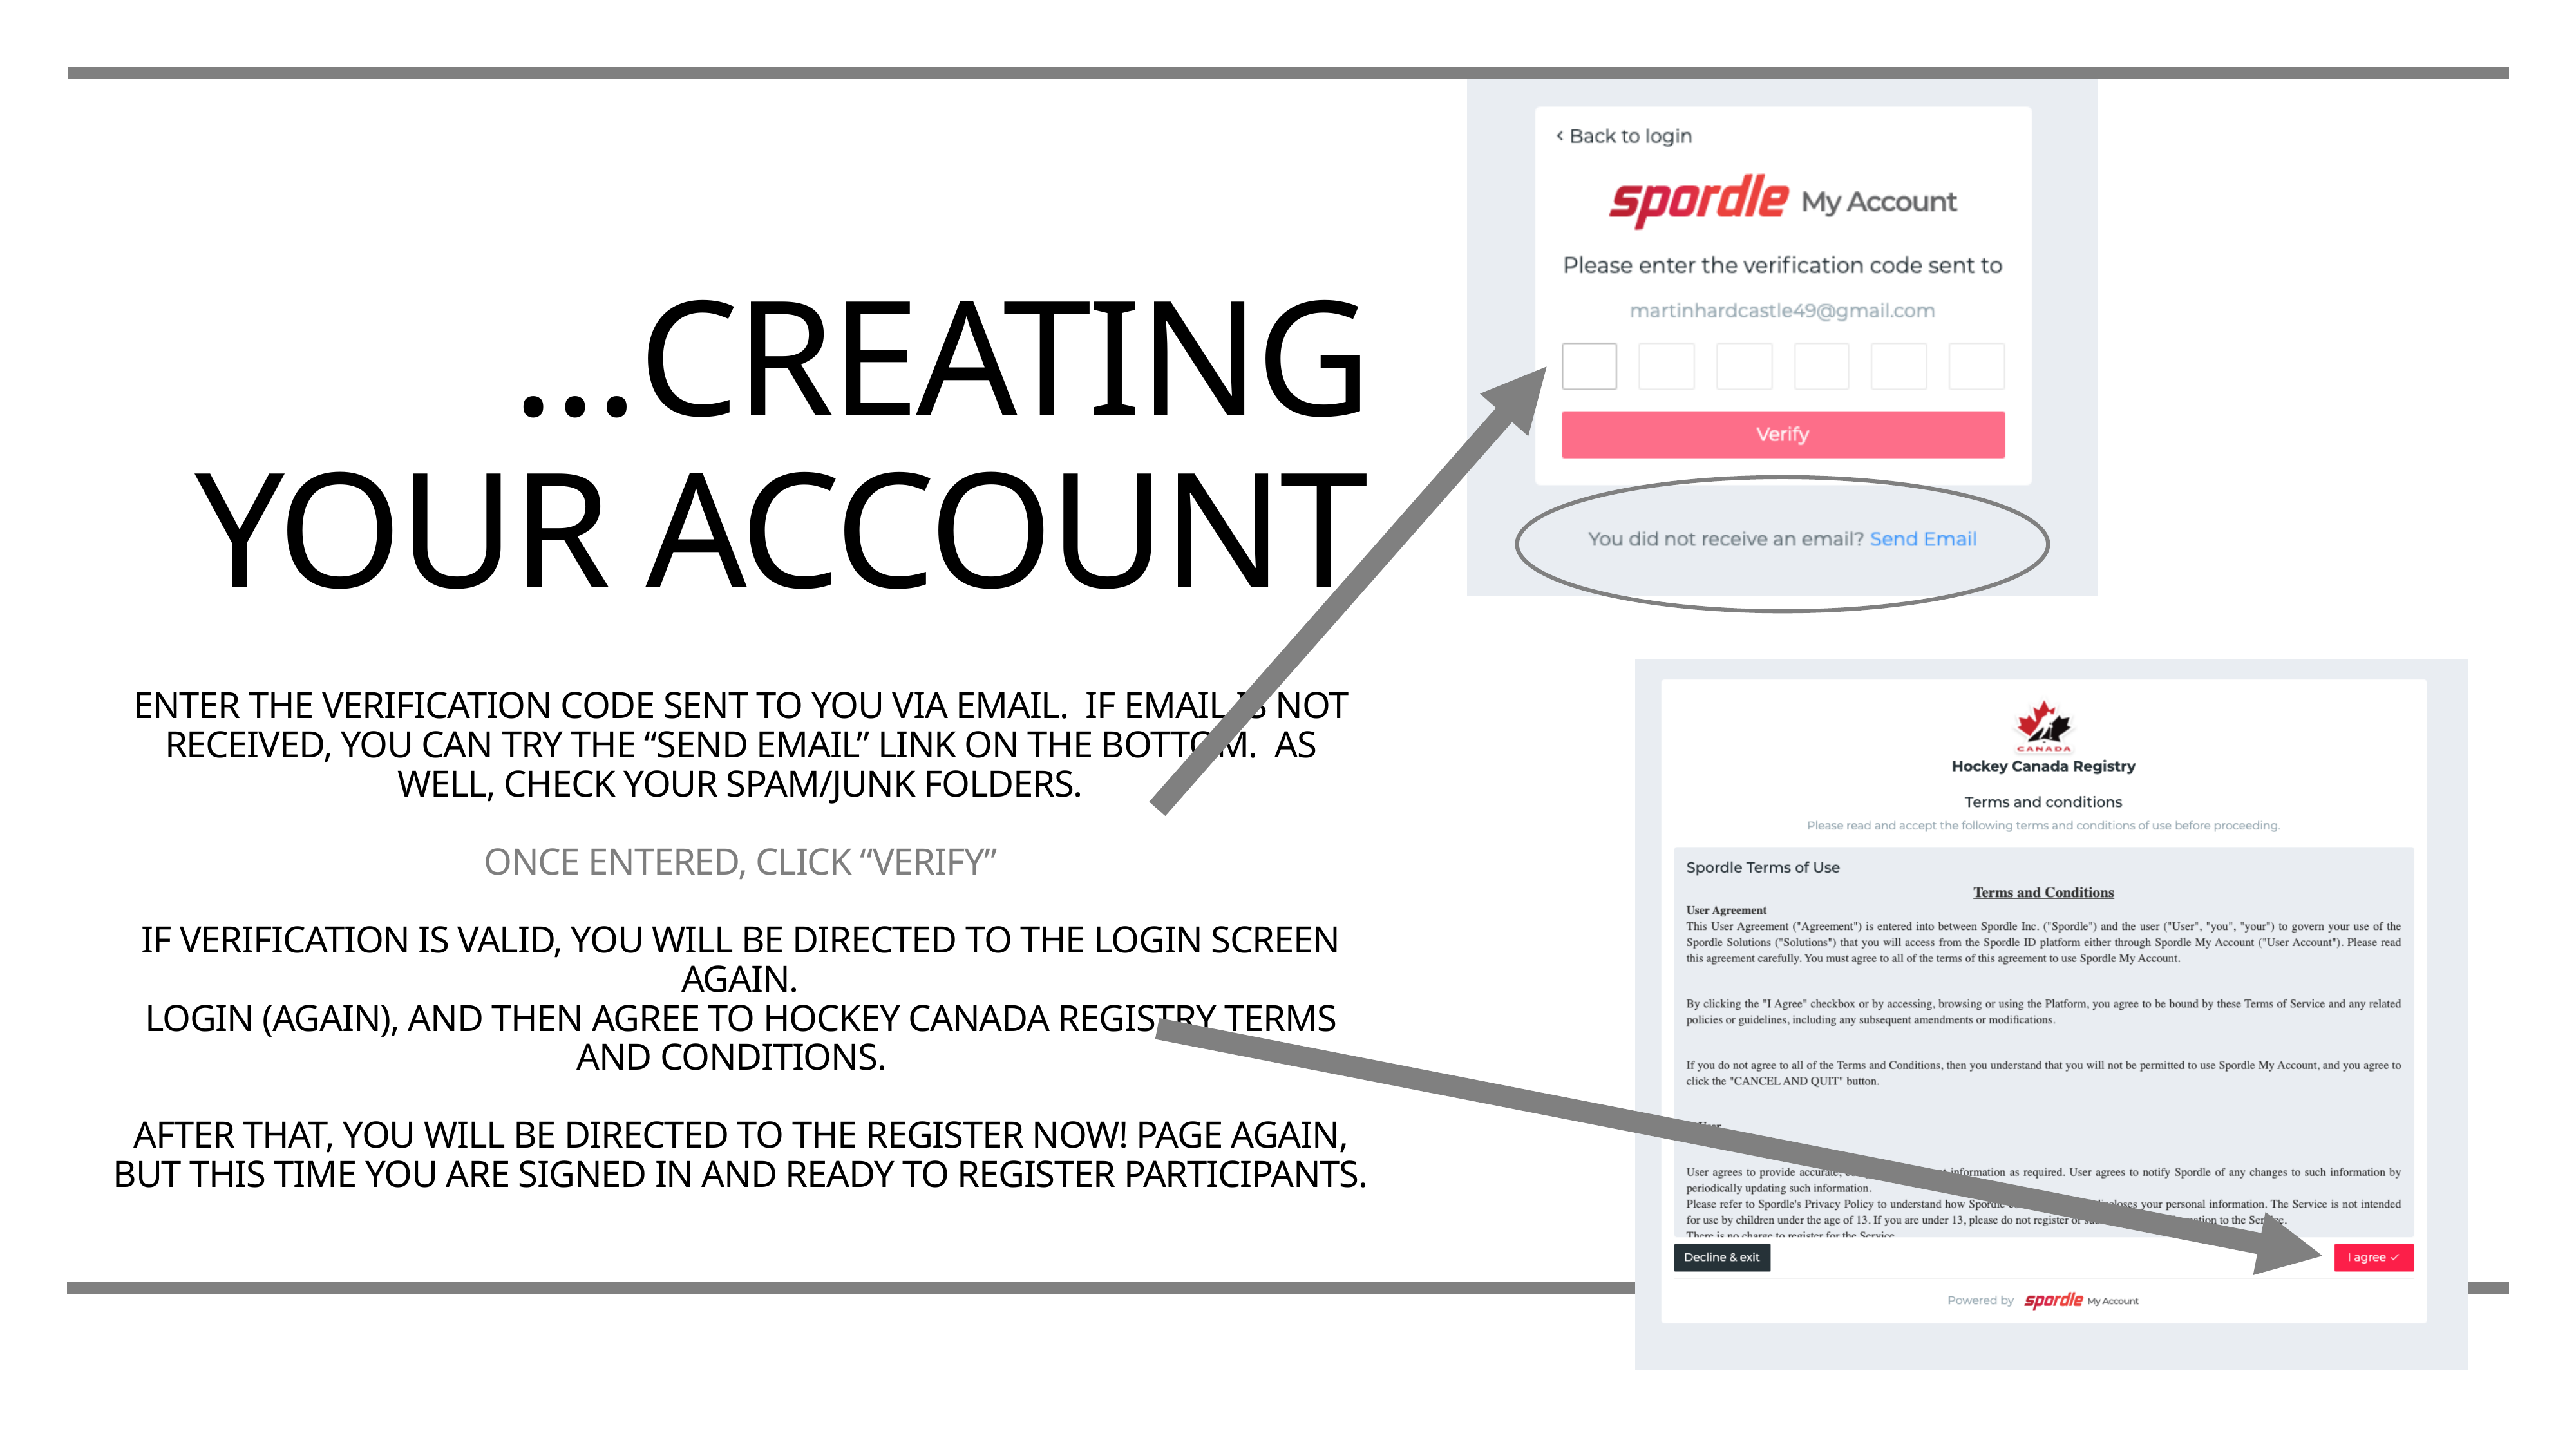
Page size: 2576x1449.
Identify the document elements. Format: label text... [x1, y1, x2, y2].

picture [1467, 77, 2098, 596]
picture [1634, 658, 2468, 1370]
text_box [1612, 596, 1953, 612]
title …Creating Your Account Enter the verification code sent to you via email. If email is not received, you can try the “Send Email” link on the bottom. As well, check your spam/junk folders. Once entered, click “Verify” If verification is valid, you will be directed to the login screen again. Login (again), and then agree to Hockey Canada Registry Terms and Conditions. After that, you will be directed to the Register Now! page again, but this time you are signed in and ready to register participants. [102, 266, 1379, 1207]
